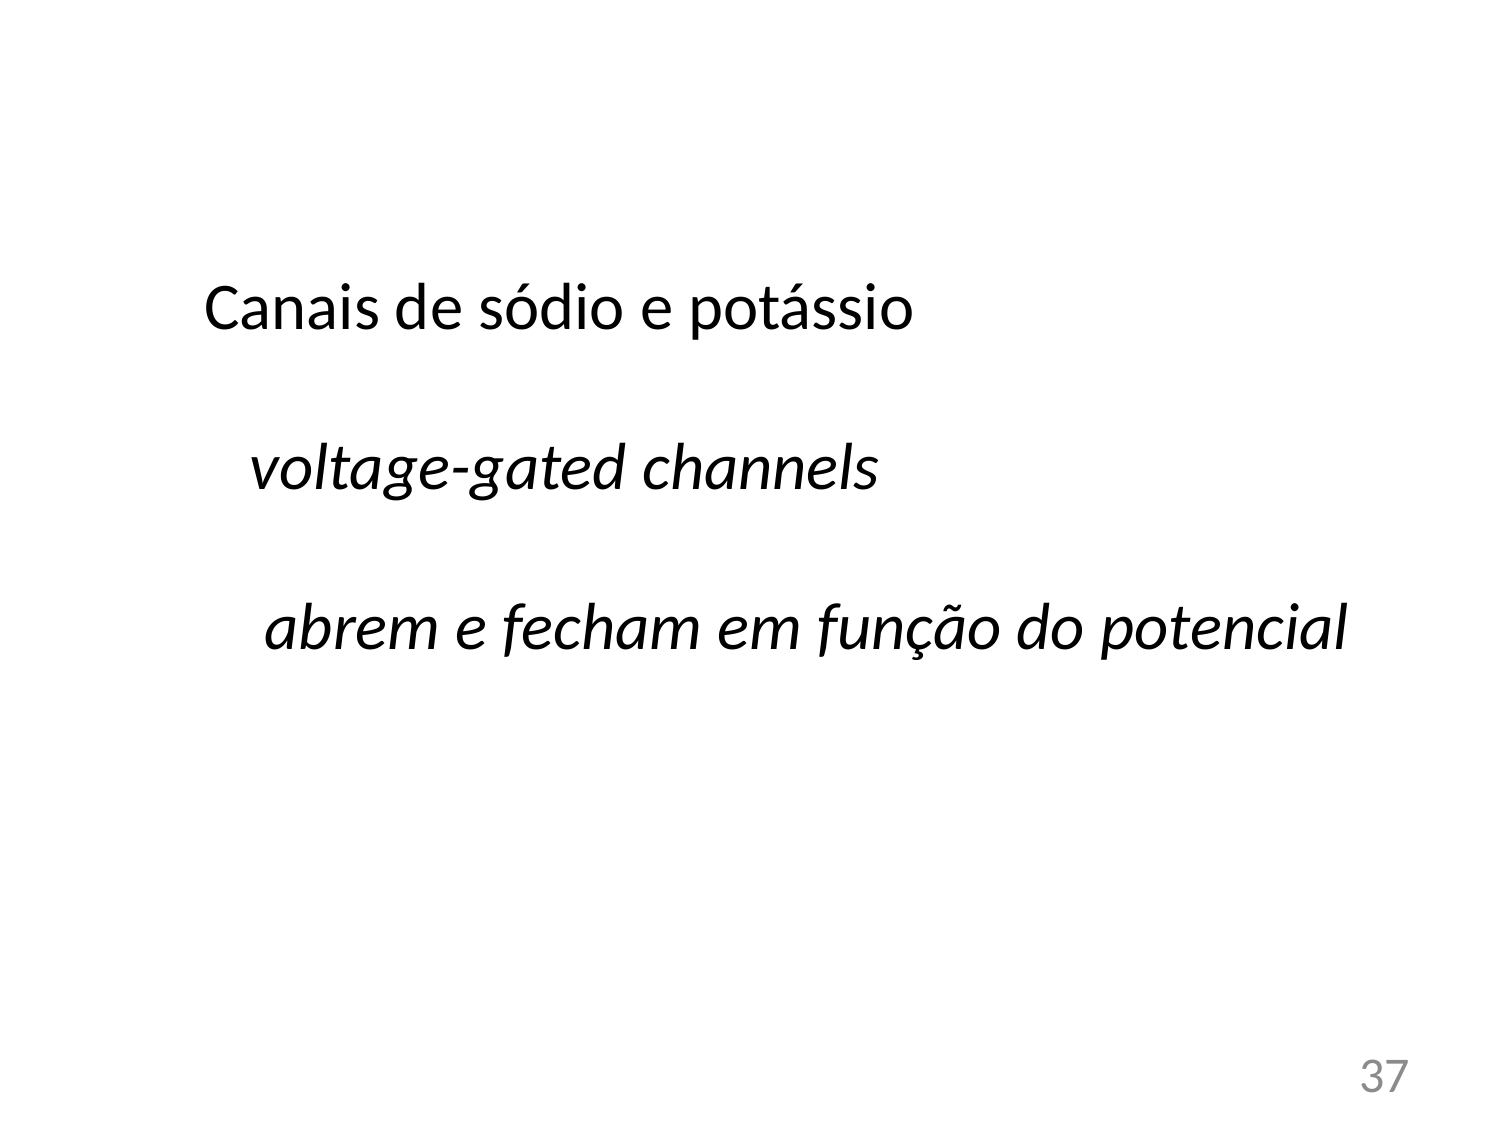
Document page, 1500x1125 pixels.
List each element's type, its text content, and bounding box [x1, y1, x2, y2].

slide_number 37 [1074, 1042, 1425, 1103]
text_box Canais de sódio e potássio voltage-gated channels abrem e fecham em função do potencial [189, 255, 1365, 670]
